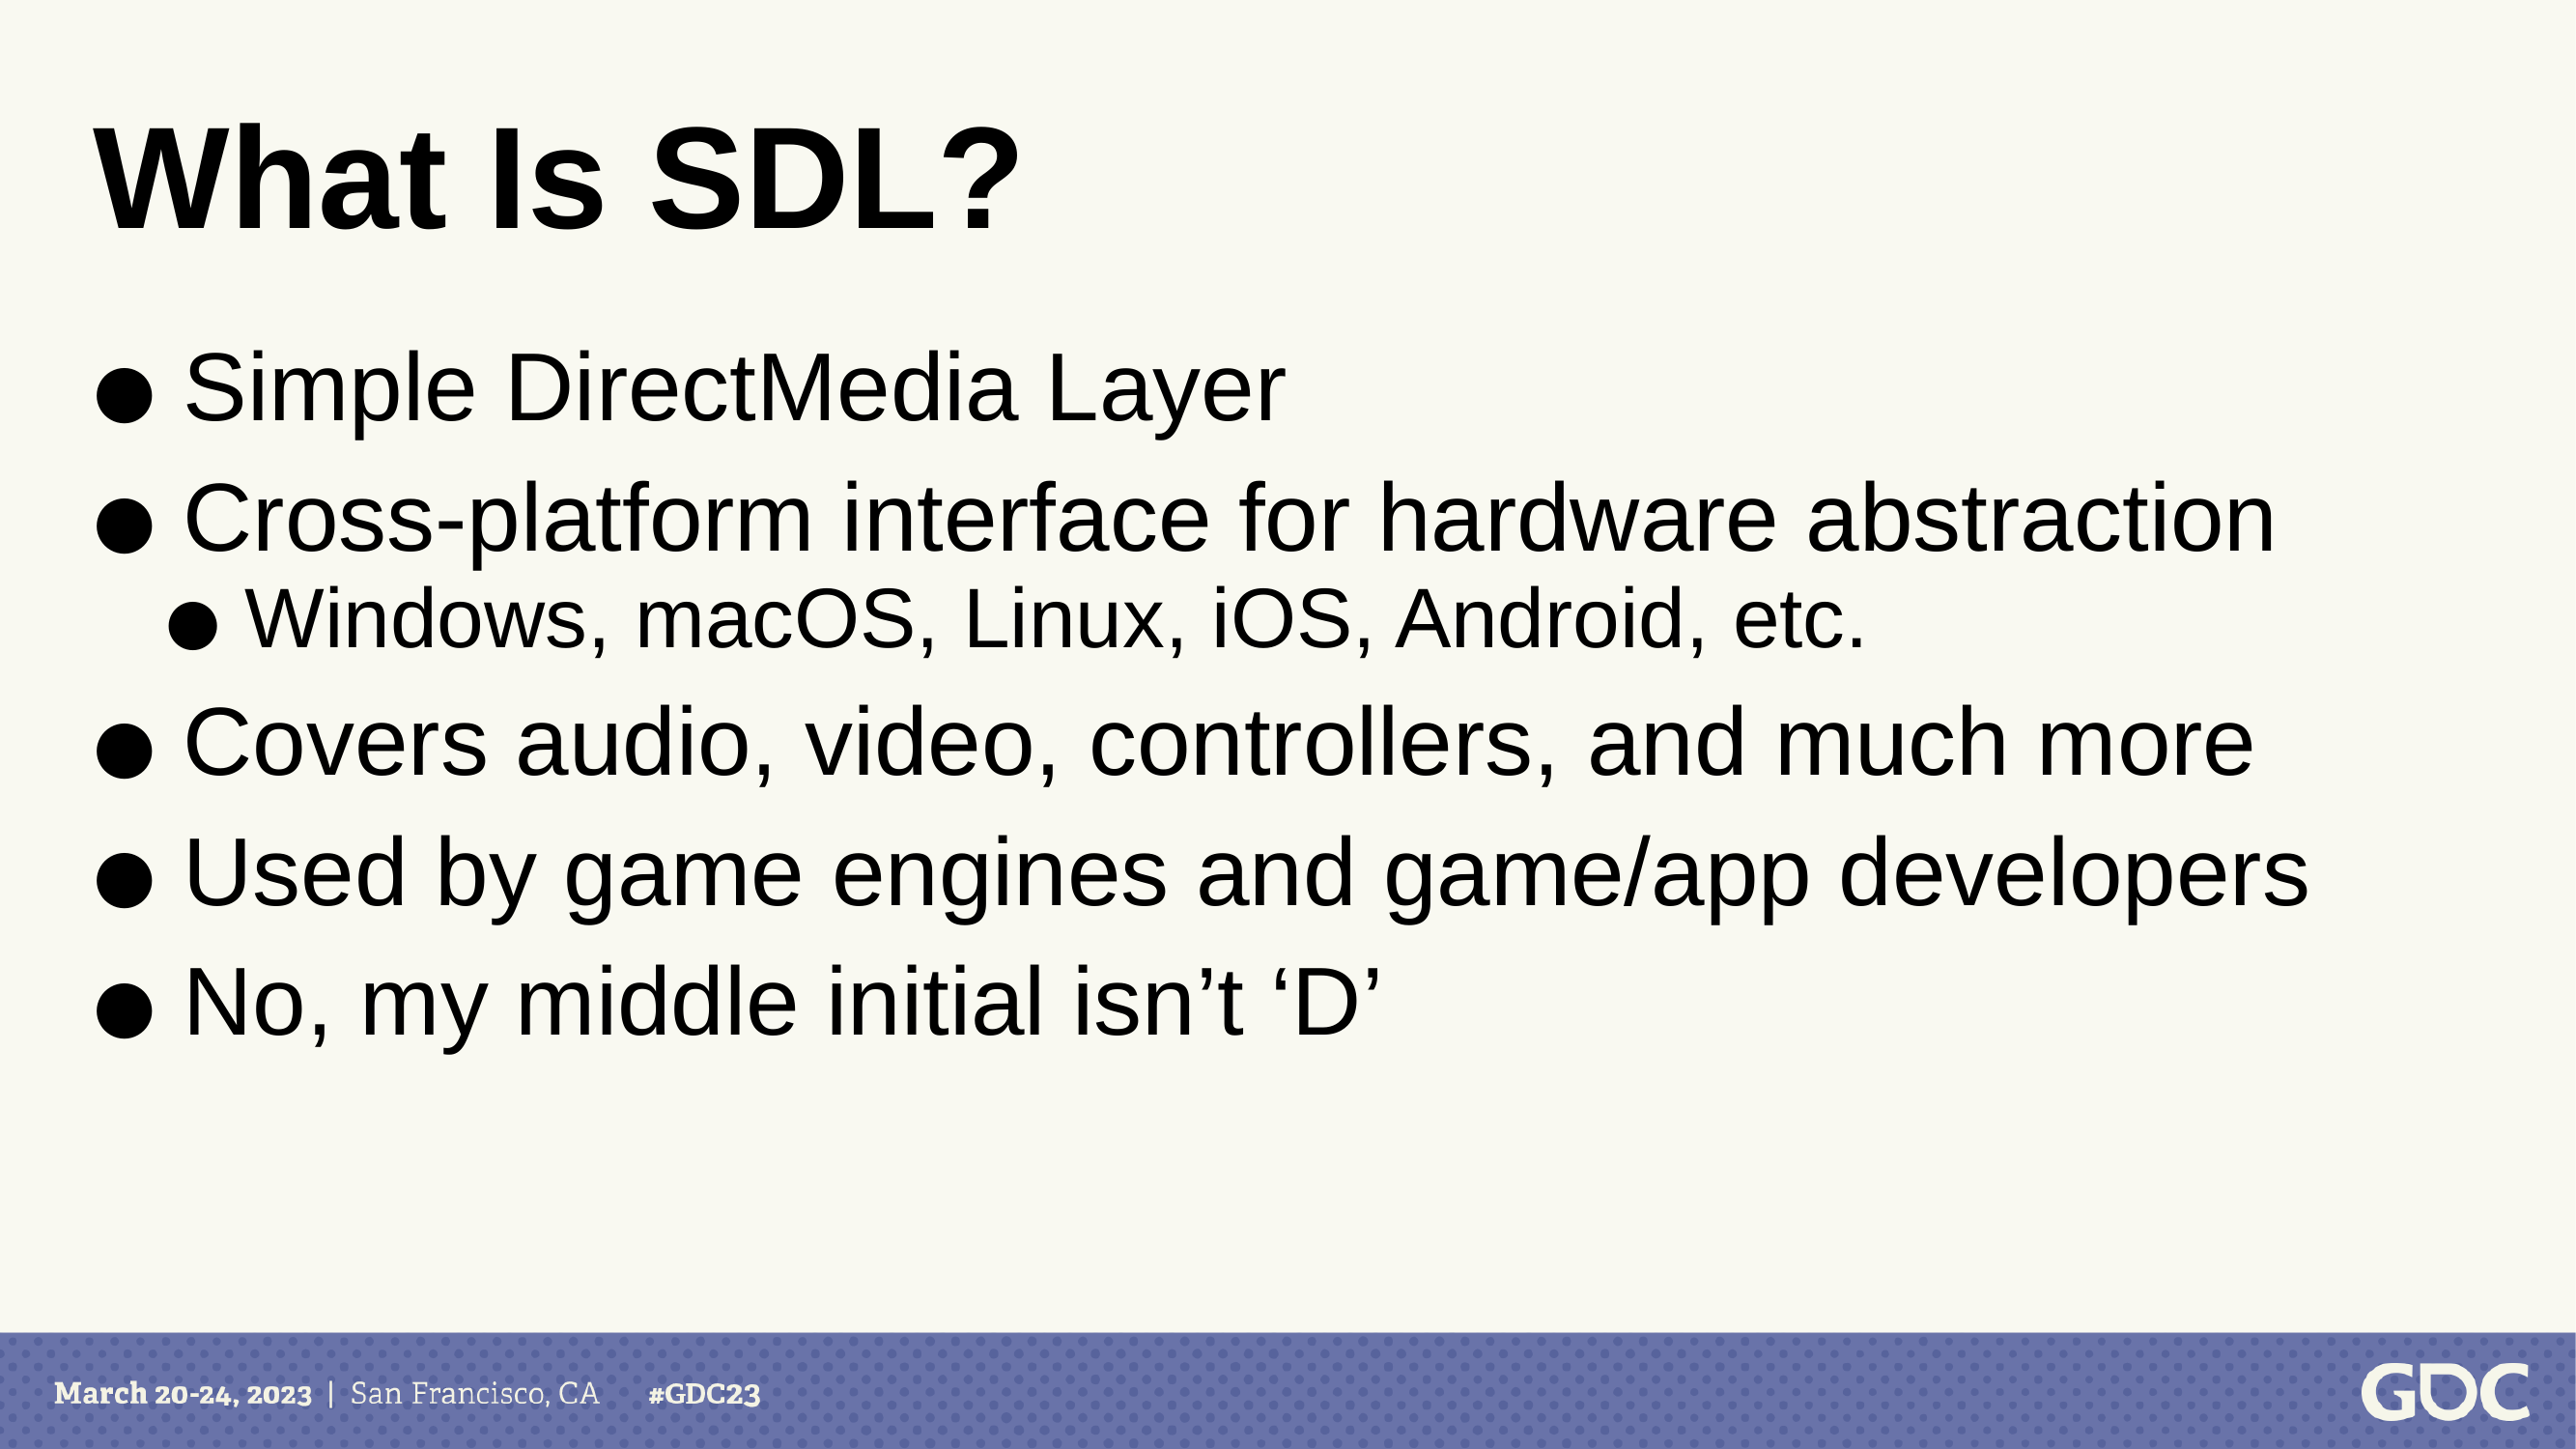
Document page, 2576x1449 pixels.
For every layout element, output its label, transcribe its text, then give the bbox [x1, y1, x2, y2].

picture [0, 0, 2576, 1449]
list Simple DirectMedia Layer Cross-platform interface for hardware abstraction Windows, macOS, Linux, iOS, Android, etc. Covers audio, video, controllers, and much more Used by game engines and game/app developers No, my middle initial isn’t ‘D’ [79, 320, 2520, 1208]
title What Is SDL? [79, 83, 2520, 305]
